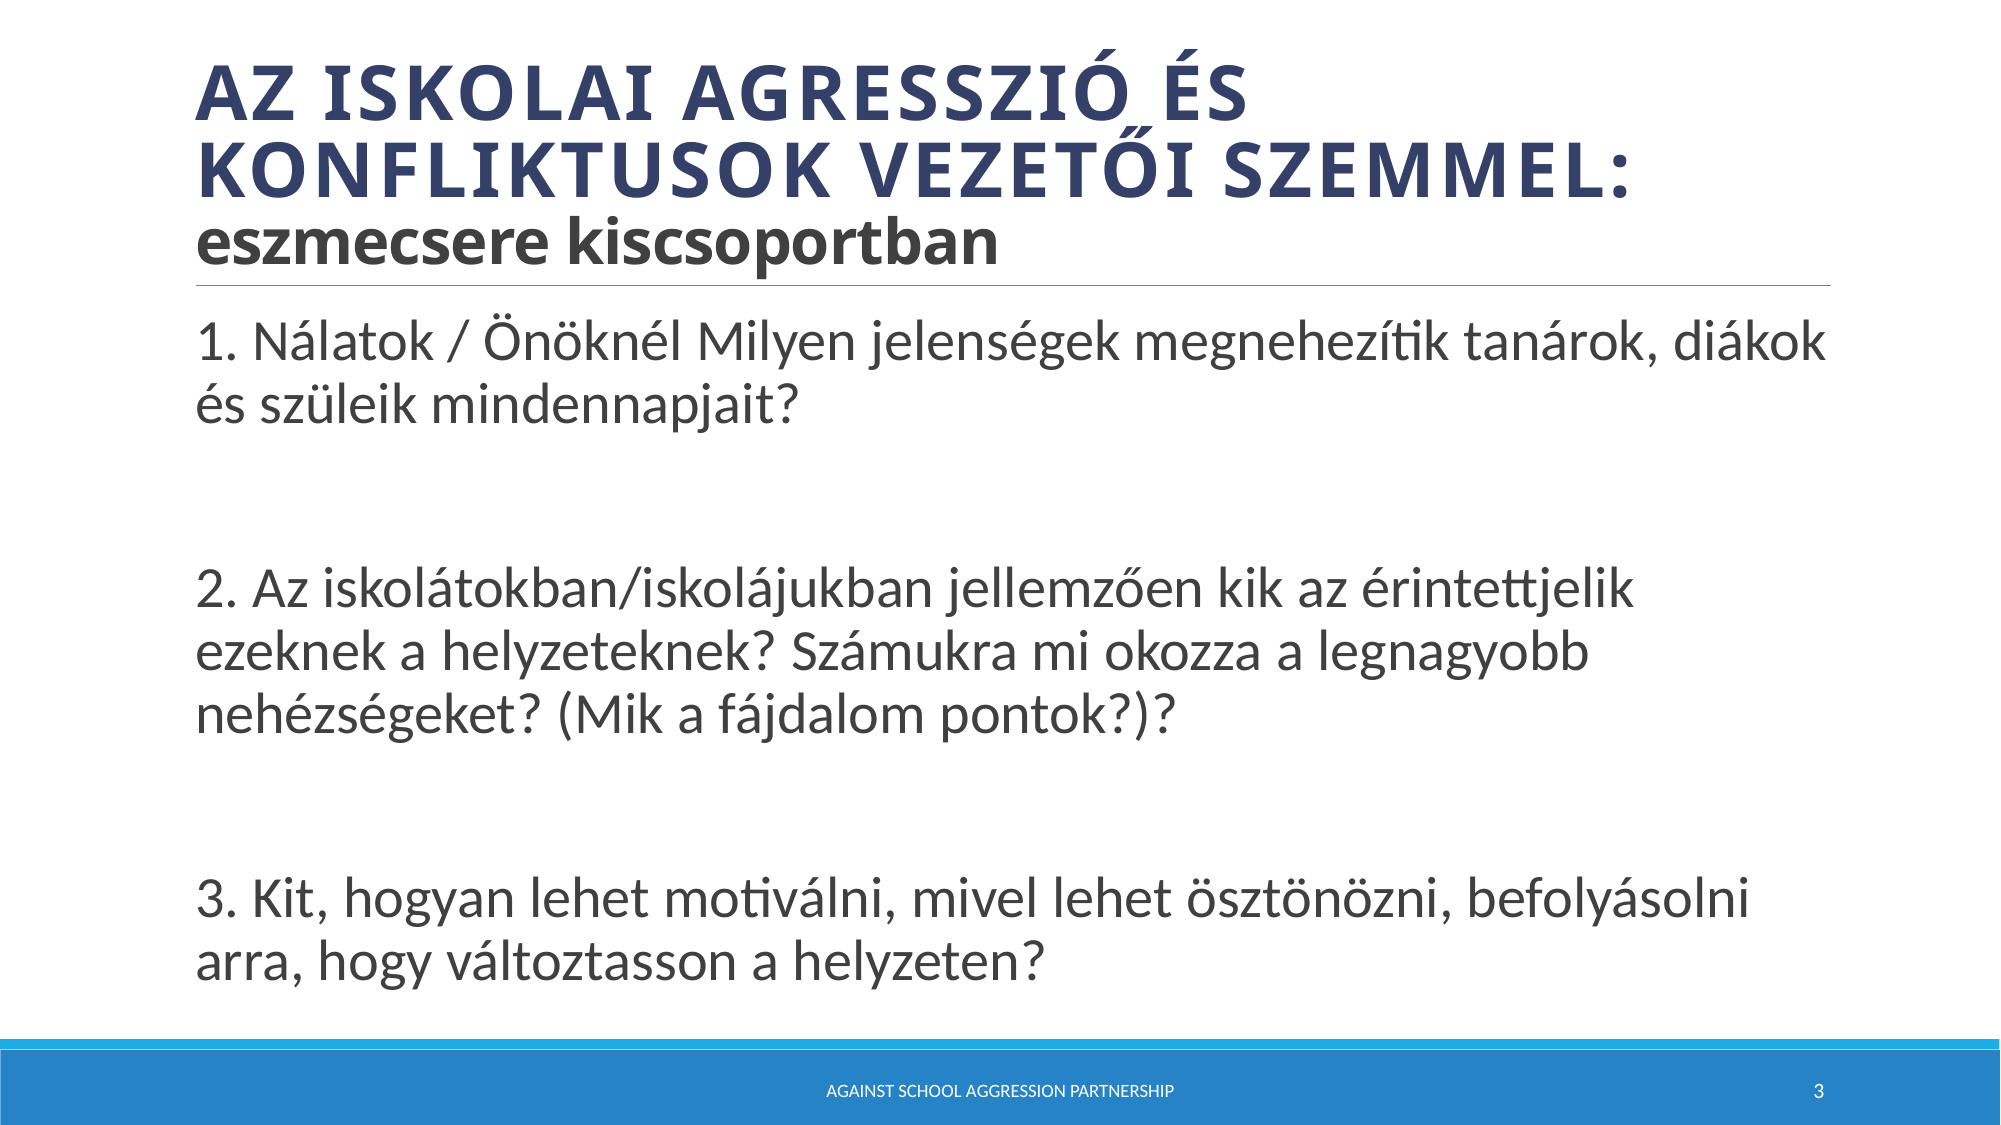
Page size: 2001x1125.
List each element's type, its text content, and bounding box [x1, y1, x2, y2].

footer AGAINST SCHOOL AGGRESSION PARTNERSHIP [604, 1059, 1396, 1120]
list 1. Nálatok / Önöknél Milyen jelenségek megnehezítik tanárok, diákok és szüleik mindennapjait? 2. Az iskolátokban/iskolájukban jellemzően kik az érintettjelik ezeknek a helyzeteknek? Számukra mi okozza a legnagyobb nehézségeket? (Mik a fájdalom pontok?)? 3. Kit, hogyan lehet motiválni, mivel lehet ösztönözni, befolyásolni arra, hogy változtasson a helyzeten? [180, 302, 1830, 1021]
title Az iskolai agresszió és konfliktusok vezetői szemmel: eszmecsere kiscsoportban [180, 47, 1830, 285]
slide_number 3 [1624, 1059, 1840, 1120]
